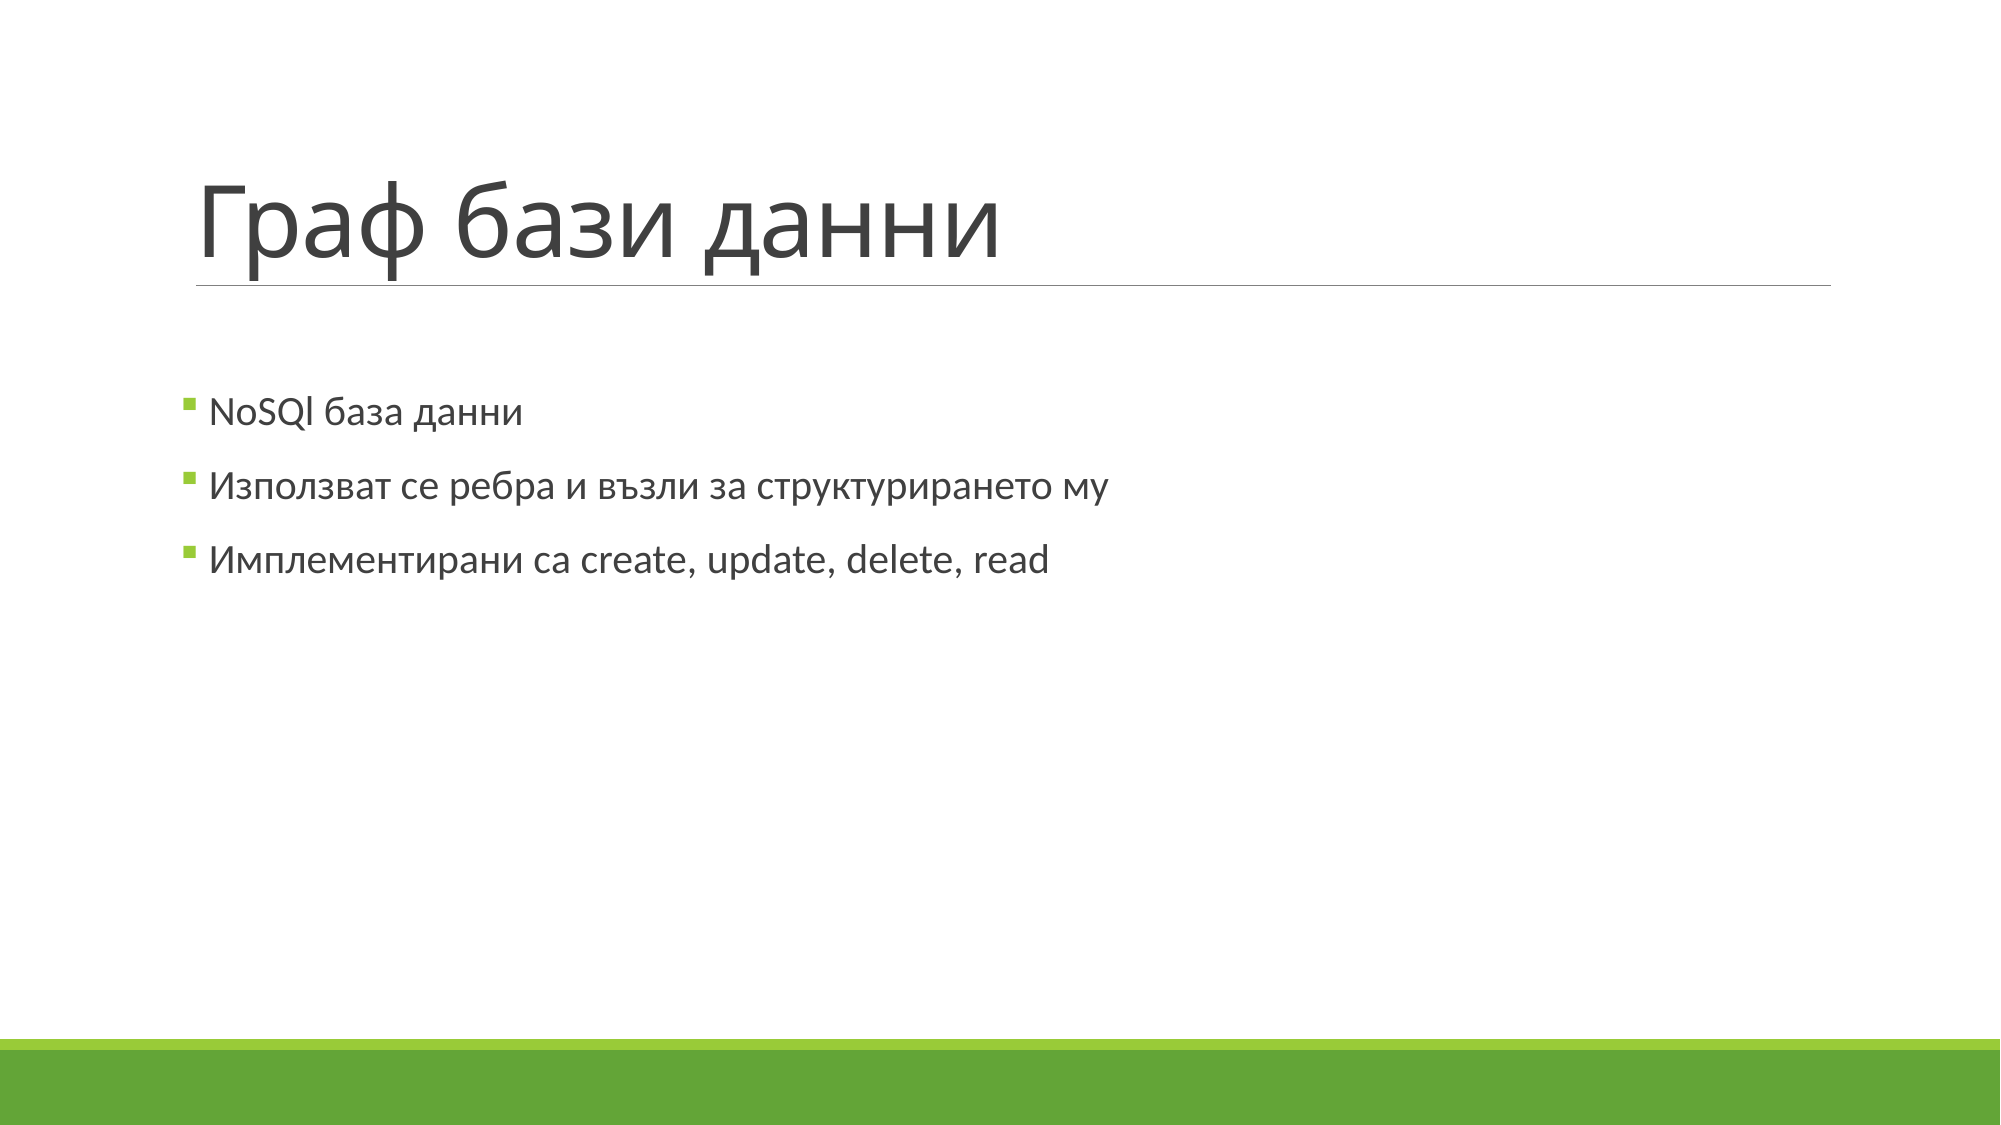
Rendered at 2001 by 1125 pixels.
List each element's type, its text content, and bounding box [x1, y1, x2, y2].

list NoSQl база данни Използват се ребра и възли за структурирането му Имплементирани са create, update, delete, read [180, 302, 1830, 963]
title Граф бази данни [180, 47, 1830, 285]
